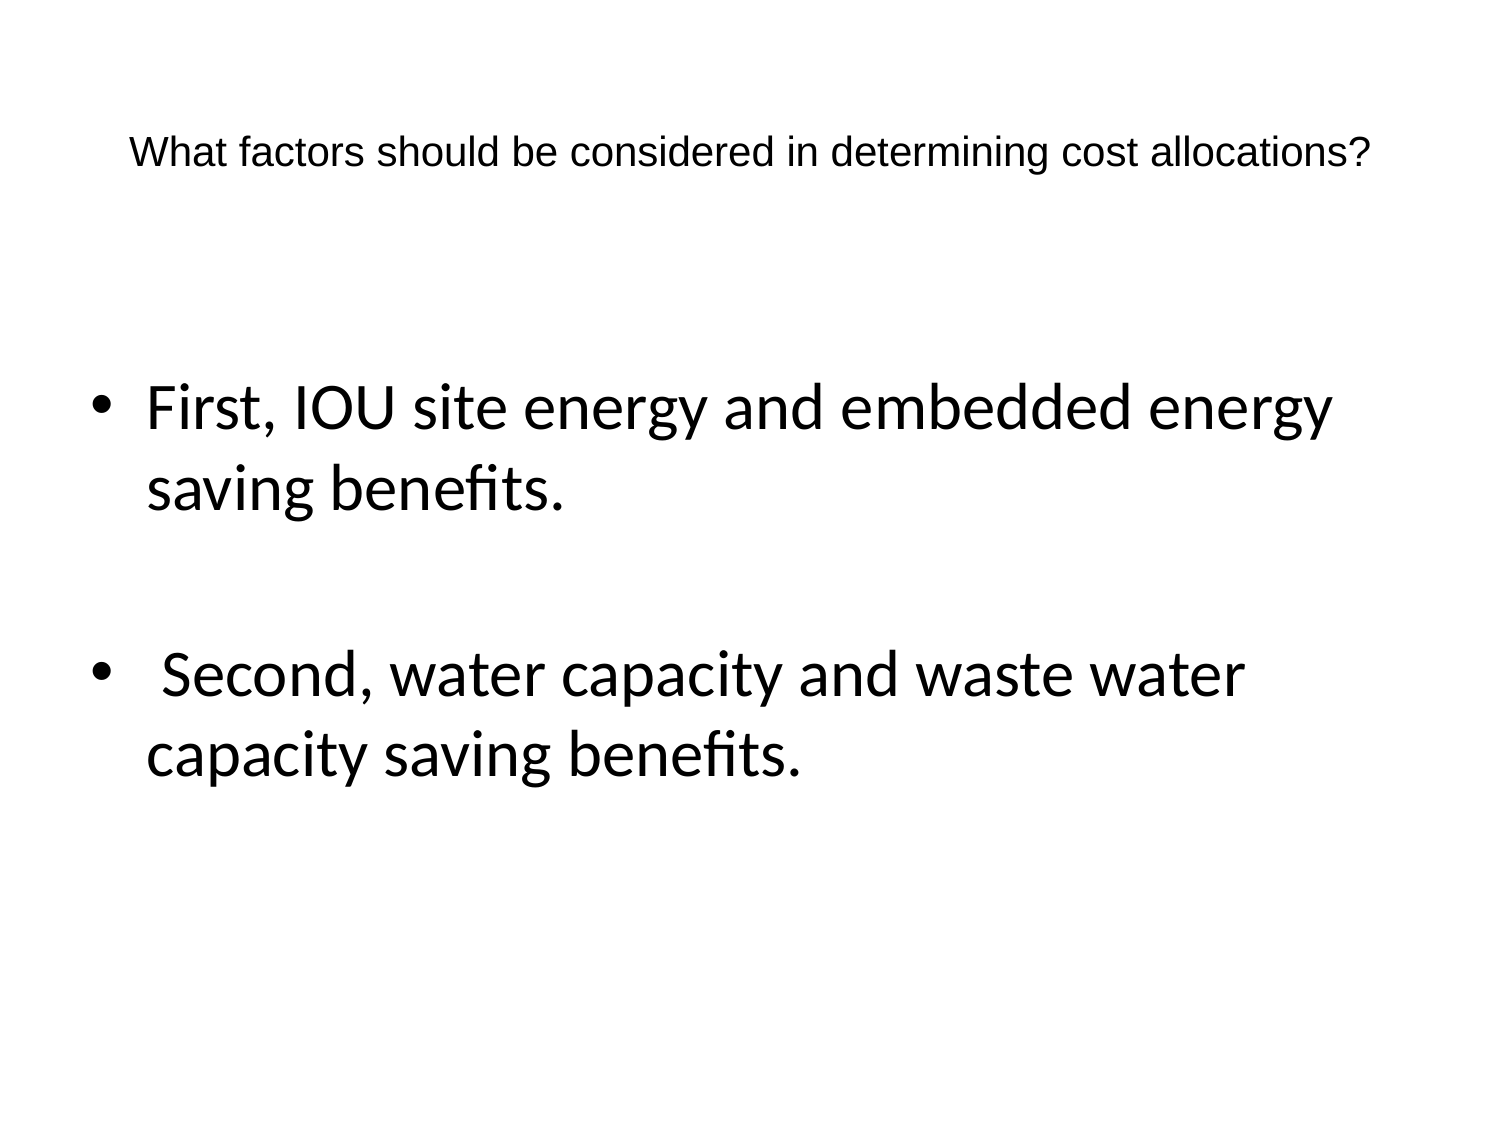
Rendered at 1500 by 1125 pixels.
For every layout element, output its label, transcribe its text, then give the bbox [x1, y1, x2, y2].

list First, IOU site energy and embedded energy saving benefits. Second, water capacity and waste water capacity saving benefits. [75, 262, 1425, 1005]
title What factors should be considered in determining cost allocations? [75, 37, 1425, 250]
